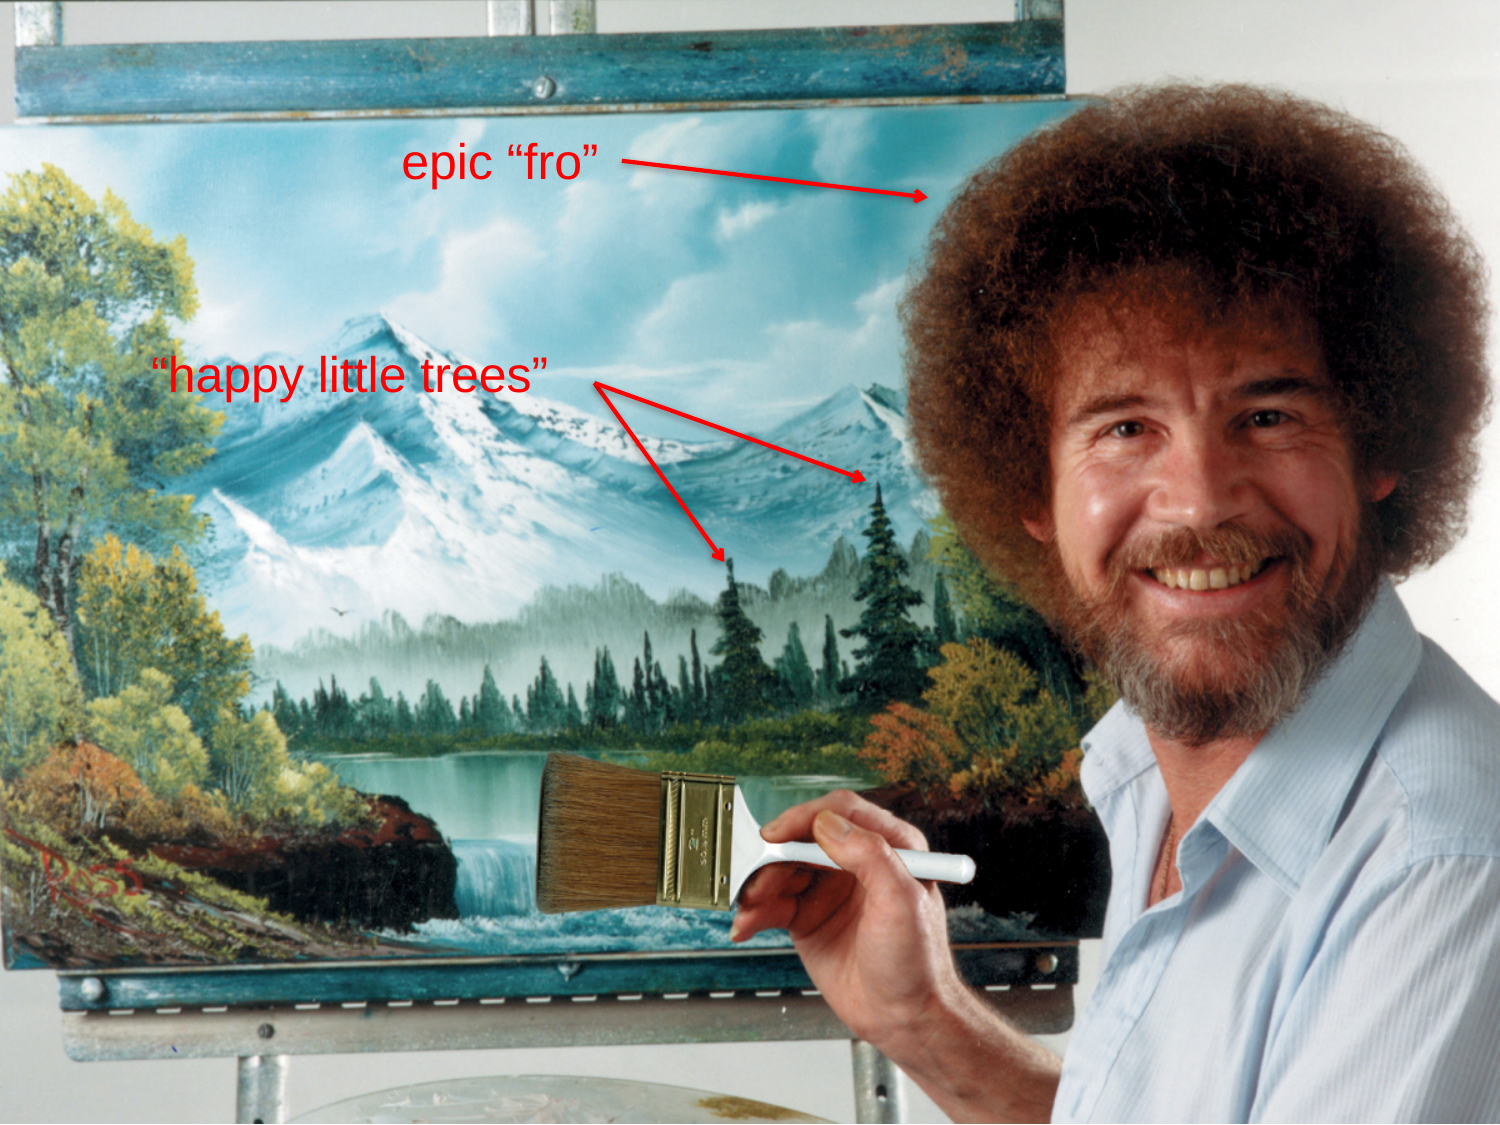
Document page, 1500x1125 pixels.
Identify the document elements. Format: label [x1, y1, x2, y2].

picture [0, 0, 1500, 1124]
text_box [594, 382, 867, 563]
text_box [621, 160, 929, 198]
